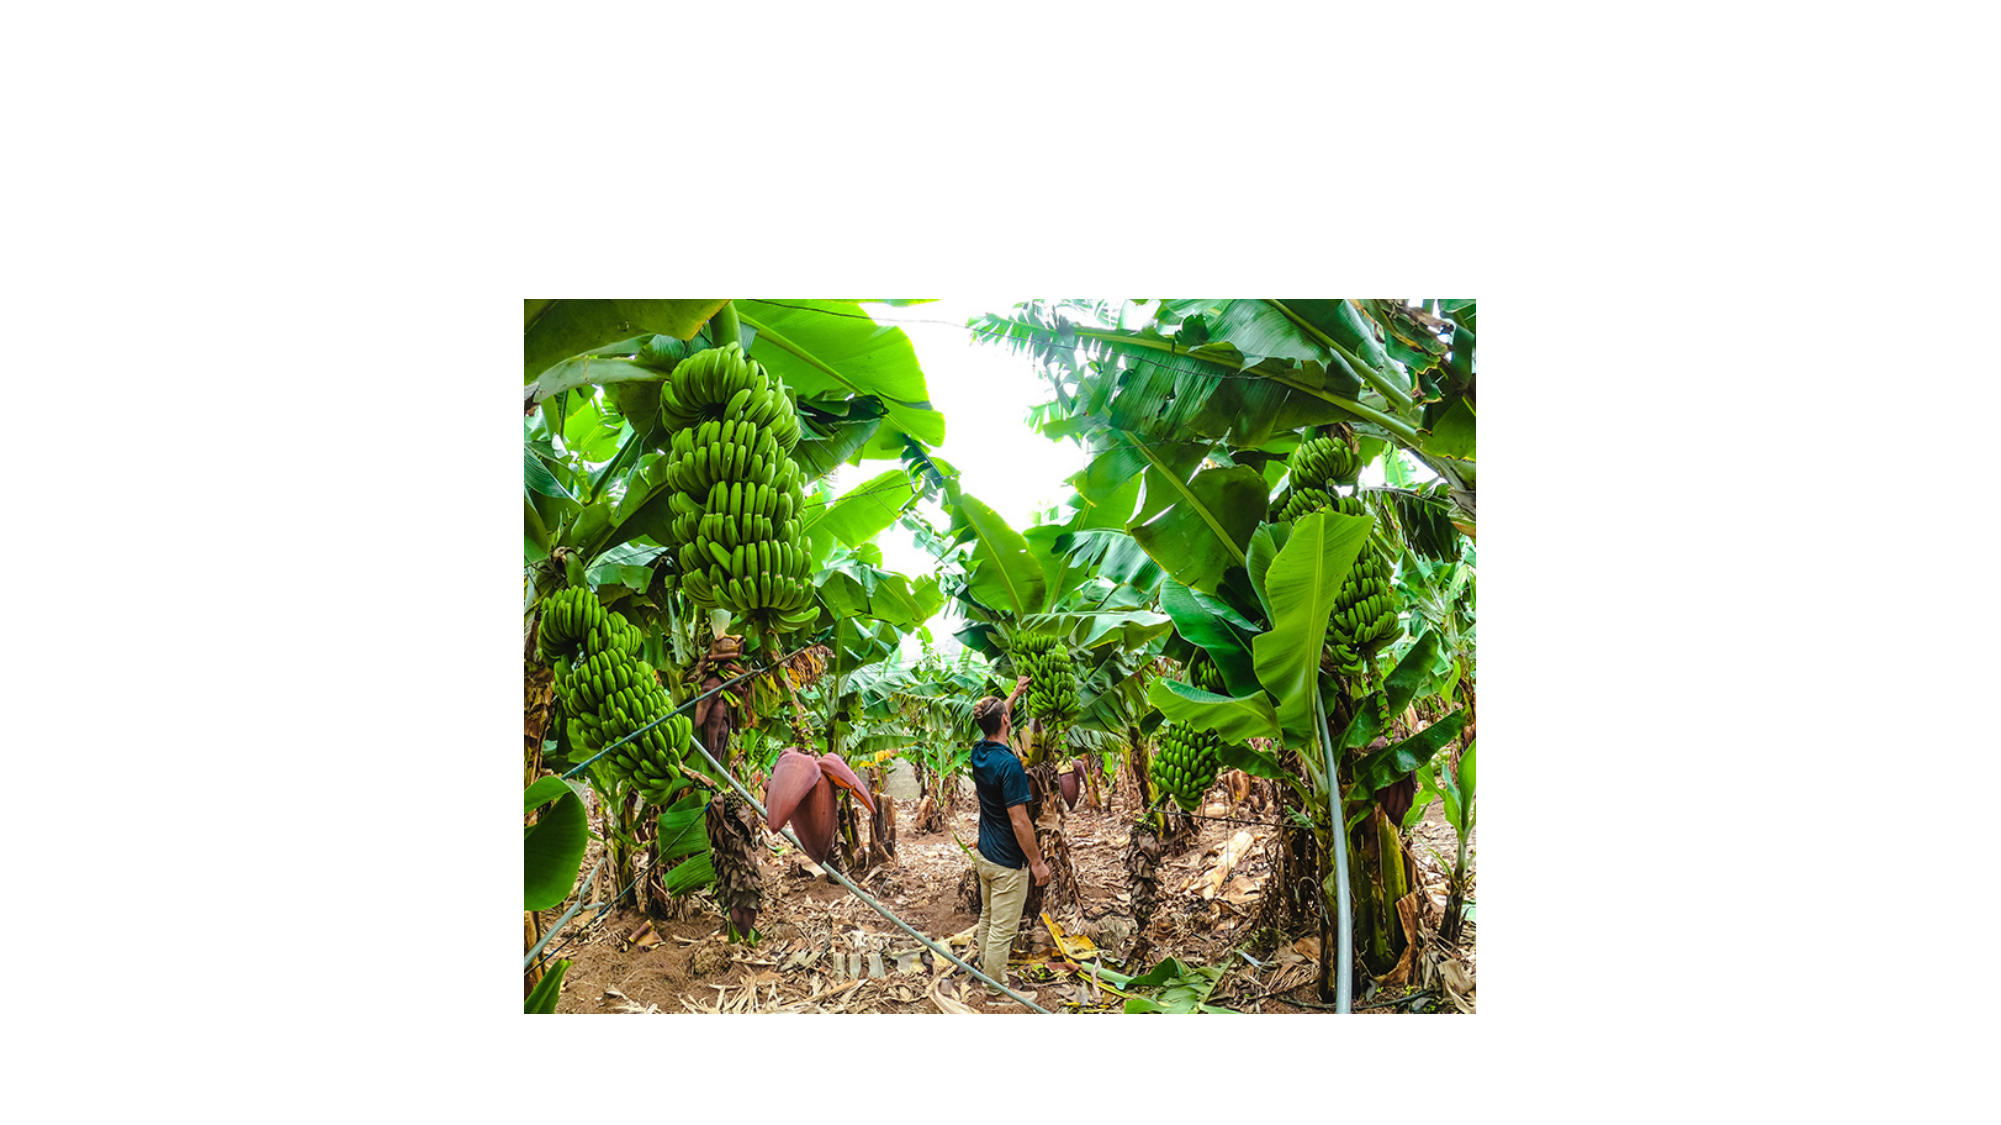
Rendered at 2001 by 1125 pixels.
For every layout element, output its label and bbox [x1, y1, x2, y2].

list [524, 299, 1476, 1014]
